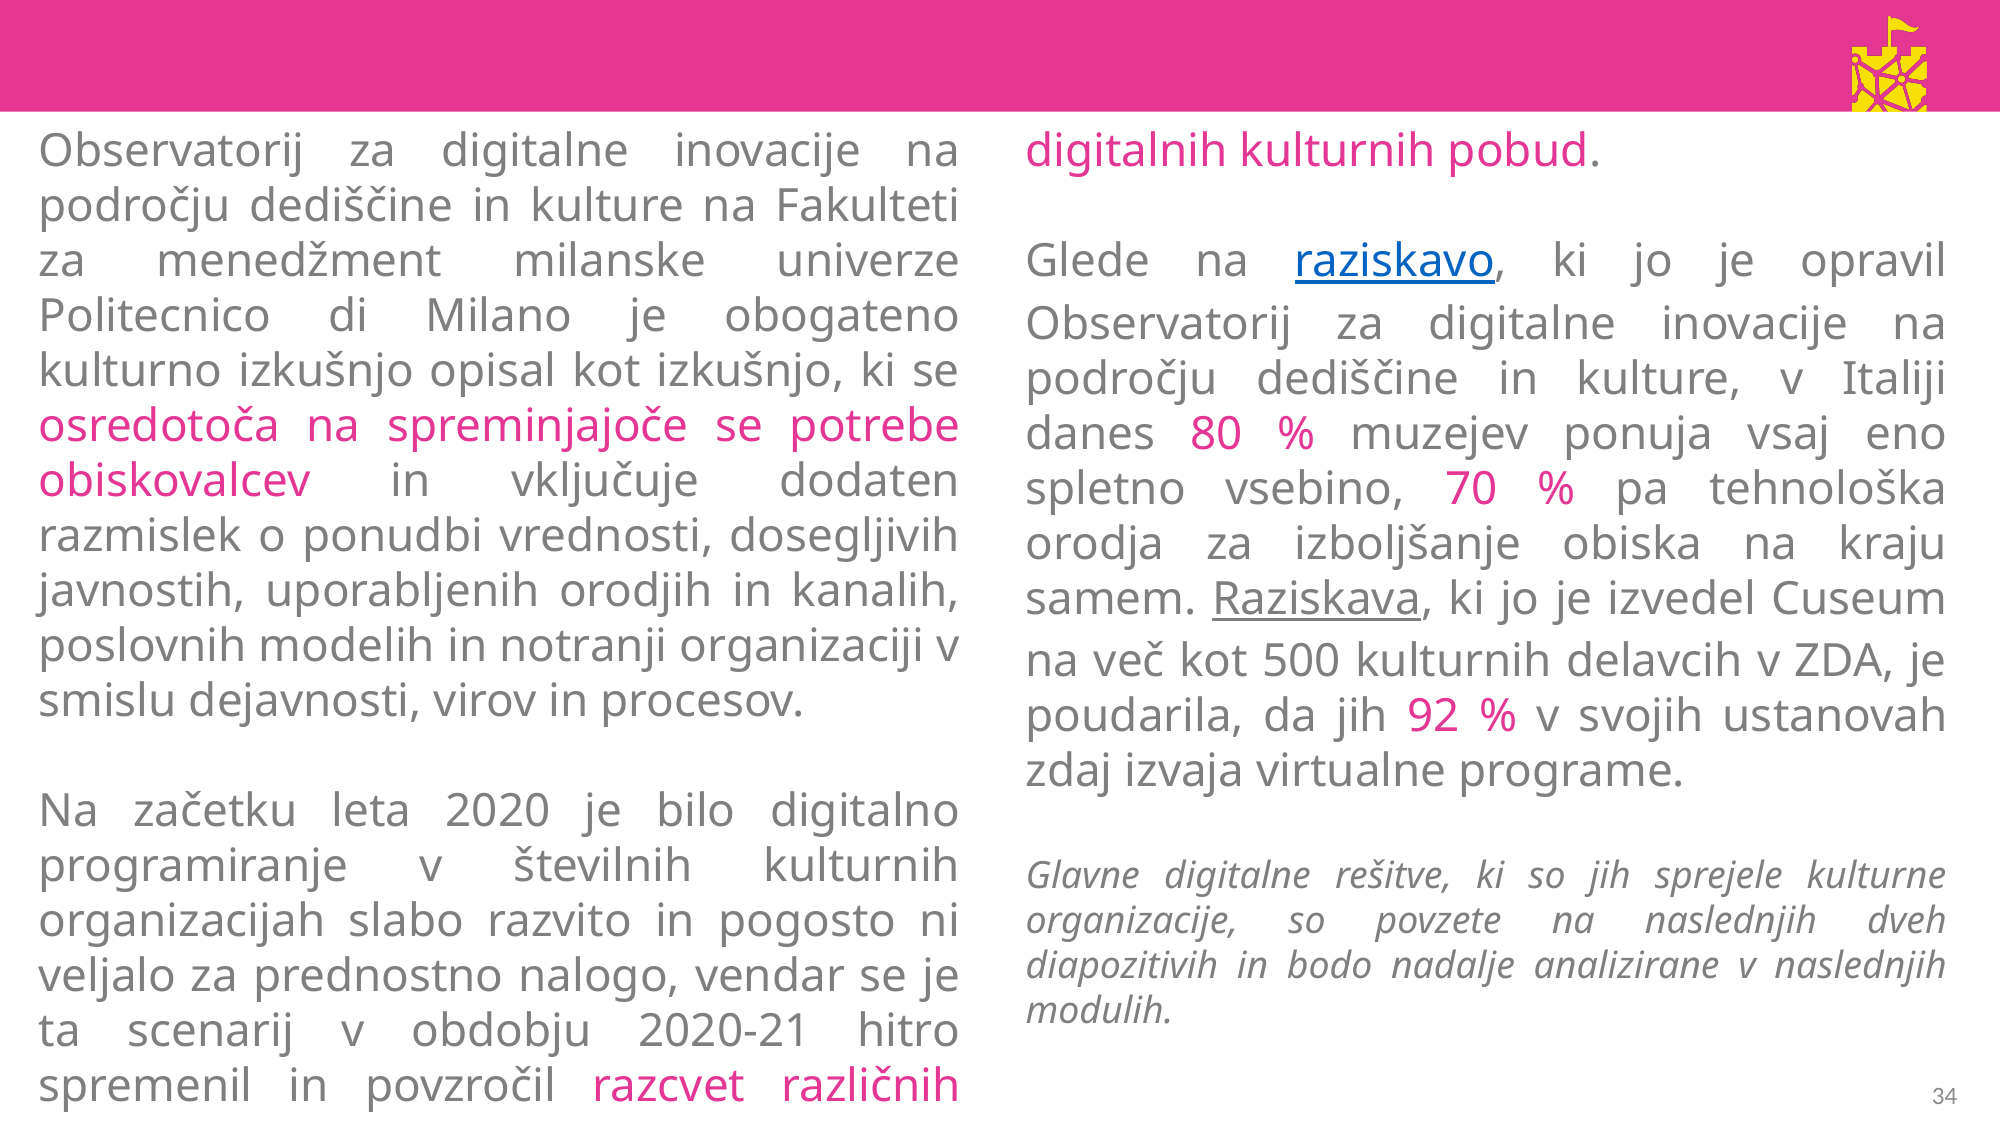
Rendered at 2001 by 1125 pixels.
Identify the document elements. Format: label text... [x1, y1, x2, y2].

slide_number 34 [1266, 1076, 1973, 1114]
list Observatorij za digitalne inovacije na področju dediščine in kulture na Fakulteti za menedžment milanske univerze Politecnico di Milano je obogateno kulturno izkušnjo opisal kot izkušnjo, ki se osredotoča na spreminjajoče se potrebe obiskovalcev in vključuje dodaten razmislek o ponudbi vrednosti, dosegljivih javnostih, uporabljenih orodjih in kanalih, poslovnih modelih in notranji organizaciji v smislu dejavnosti, virov in procesov. Na začetku leta 2020 je bilo digitalno programiranje v številnih kulturnih organizacijah slabo razvito in pogosto ni veljalo za prednostno nalogo, vendar se je ta scenarij v obdobju 2020-21 hitro spremenil in povzročil razcvet različnih digitalnih kulturnih pobud. Glede na raziskavo, ki jo je opravil Observatorij za digitalne inovacije na področju dediščine in kulture, v Italiji danes 80 % muzejev ponuja vsaj eno spletno vsebino, 70 % pa tehnološka orodja za izboljšanje obiska na kraju samem. Raziskava, ki jo je izvedel Cuseum na več kot 500 kulturnih delavcih v ZDA, je poudarila, da jih 92 % v svojih ustanovah zdaj izvaja virtualne programe. Glavne digitalne rešitve, ki so jih sprejele kulturne organizacije, so povzete na naslednjih dveh diapozitivih in bodo nadalje analizirane v naslednjih modulih. [23, 113, 1963, 944]
picture [1834, 15, 1948, 112]
